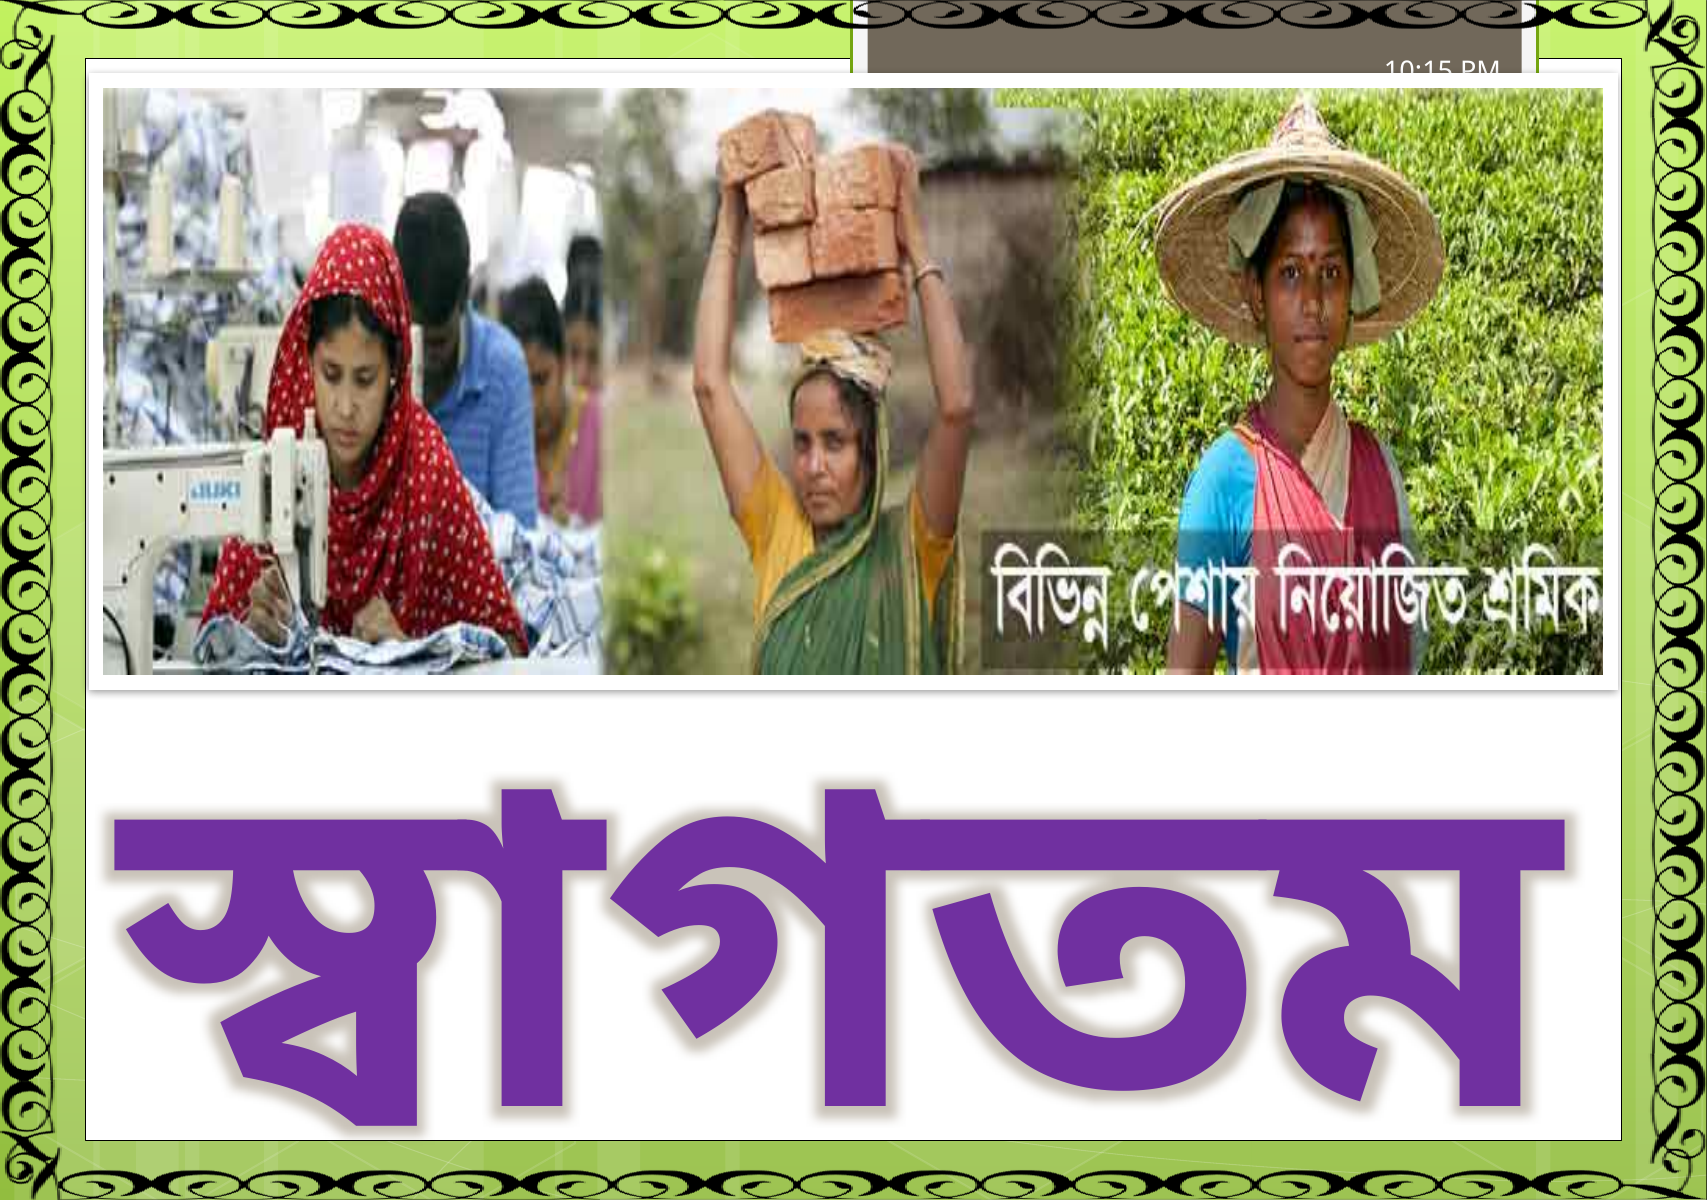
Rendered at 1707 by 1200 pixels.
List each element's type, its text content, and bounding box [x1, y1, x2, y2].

text_box স্বাগতম [3, 637, 1679, 1200]
picture [102, 87, 1604, 676]
picture [0, 0, 1706, 1200]
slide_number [1119, 39, 1518, 85]
